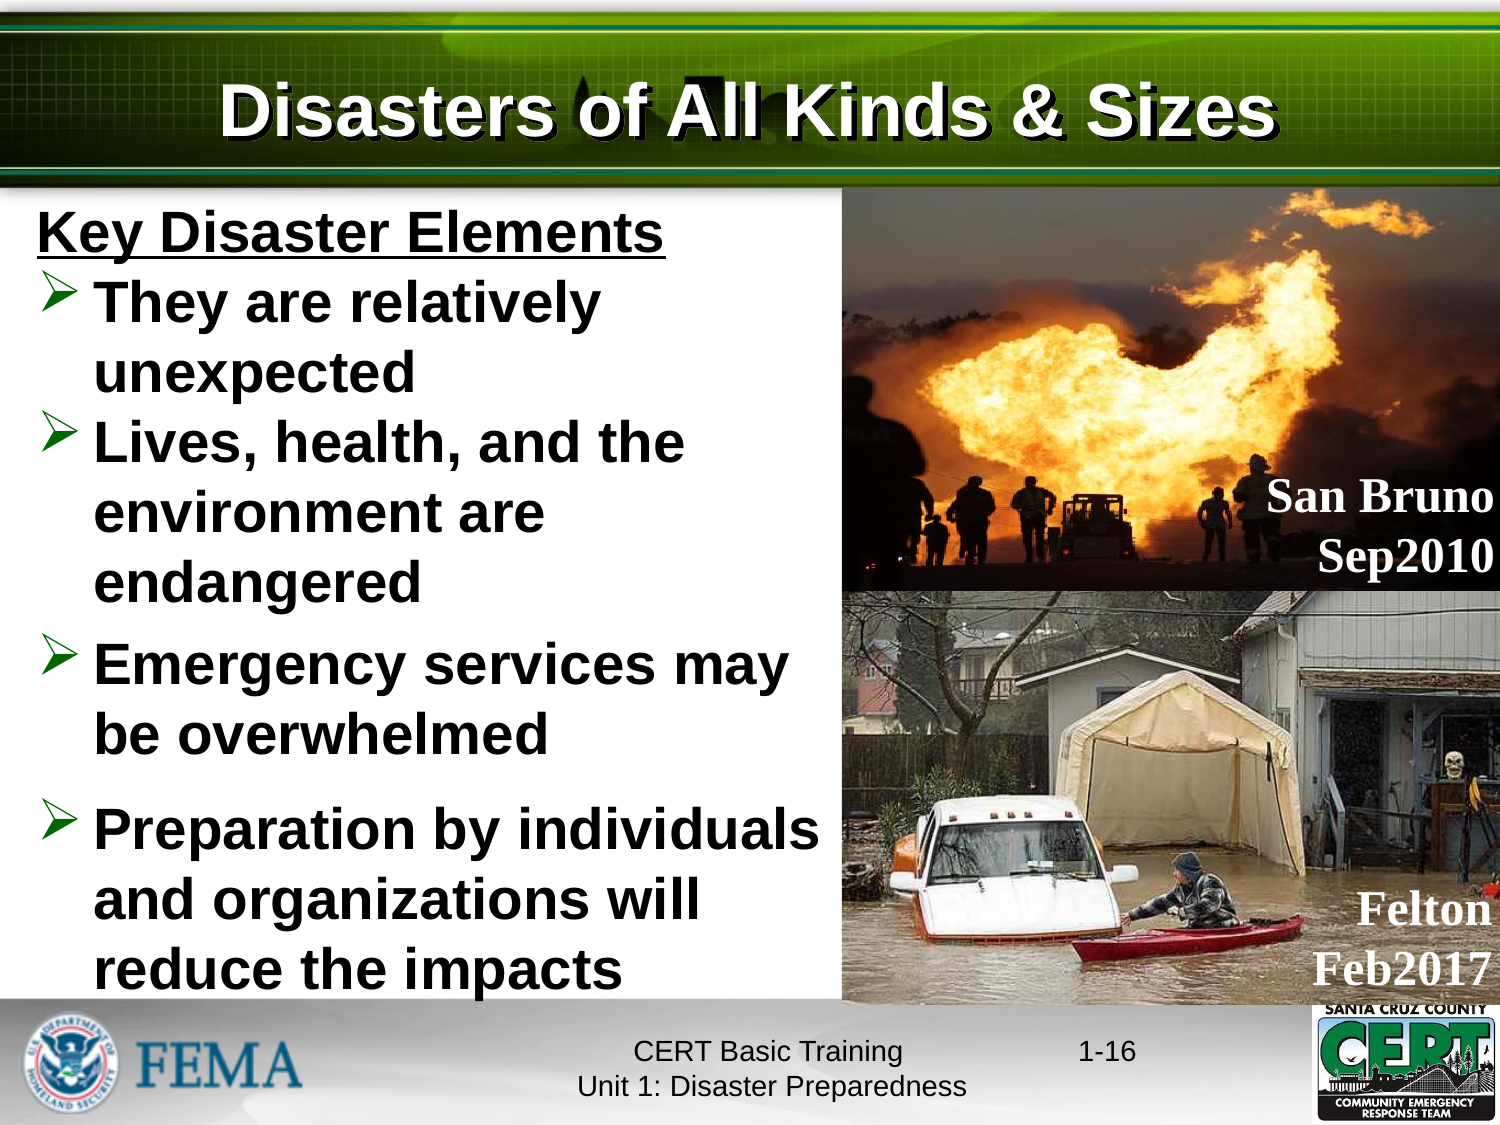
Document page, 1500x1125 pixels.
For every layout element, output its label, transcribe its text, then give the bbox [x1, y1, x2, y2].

footer CERT Basic Training Unit 1: Disaster Preparedness [509, 1024, 1036, 1103]
slide_number 1-15 [1036, 1024, 1152, 1103]
list Key Disaster Elements They are relatively unexpected Lives, health, and the environment are endangered Emergency services may be overwhelmed Preparation by individuals and organizations will reduce the impacts [21, 186, 842, 1005]
picture [0, 0, 1500, 1125]
title Disasters of All Kinds & Sizes [21, 50, 1475, 163]
